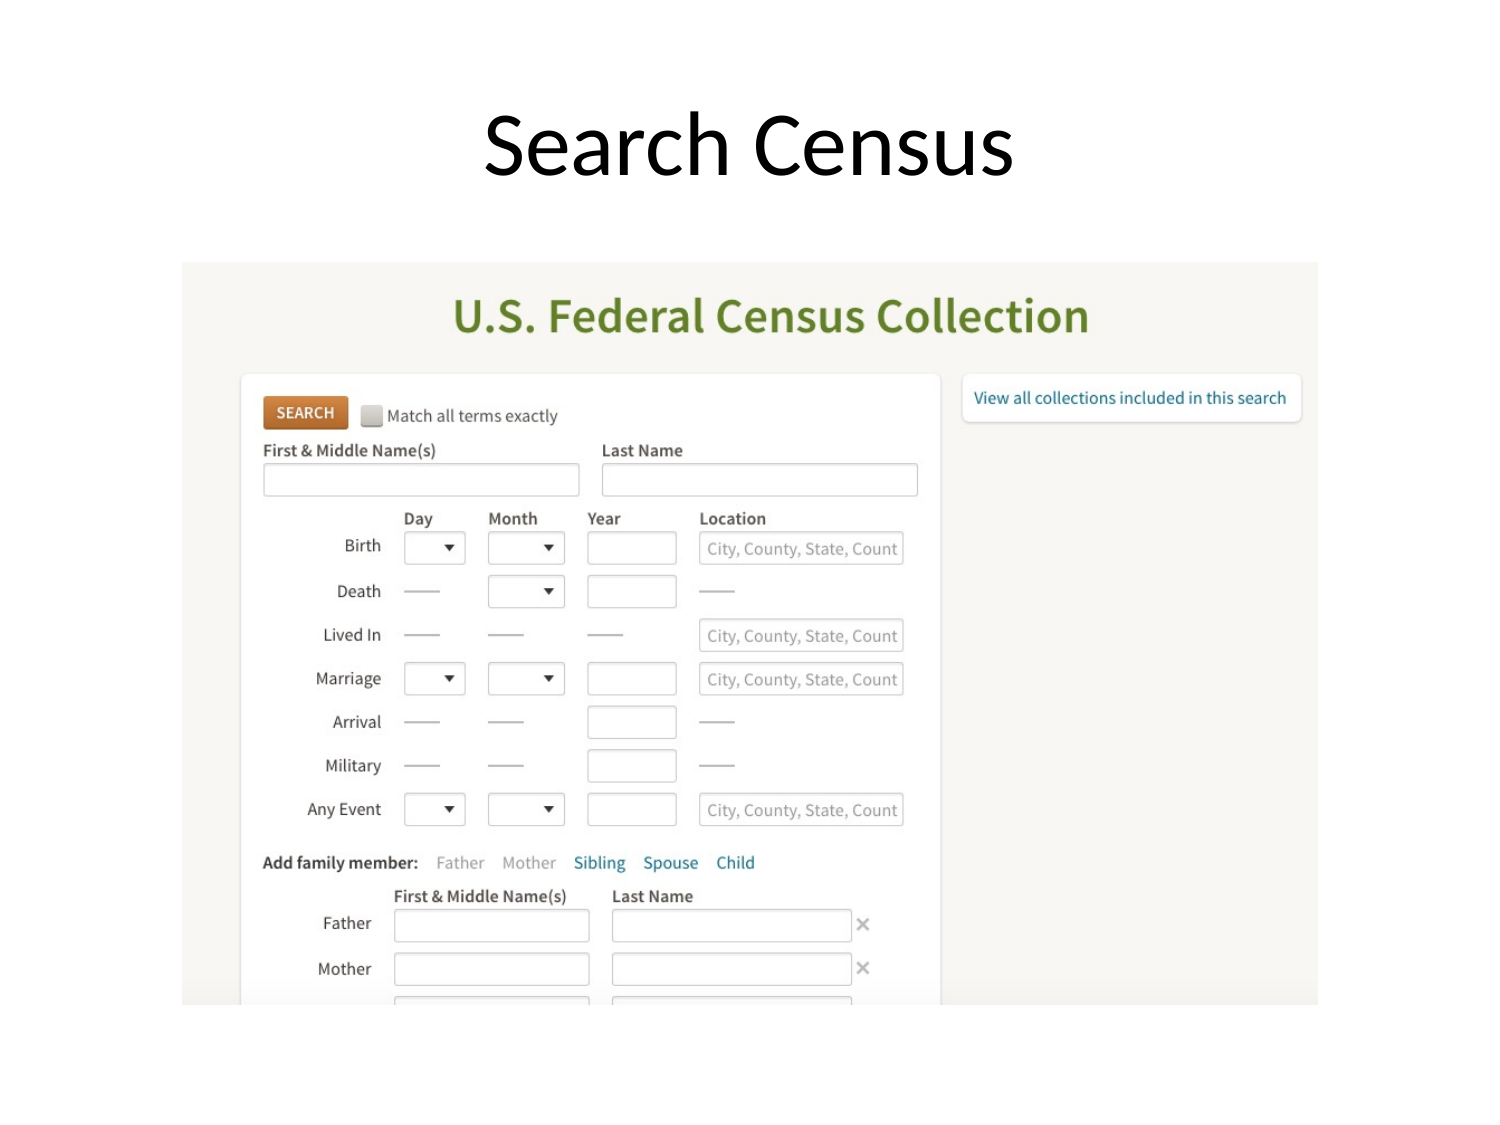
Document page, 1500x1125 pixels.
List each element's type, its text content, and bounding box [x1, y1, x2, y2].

title Search Census [75, 45, 1425, 233]
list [74, 262, 1426, 1006]
